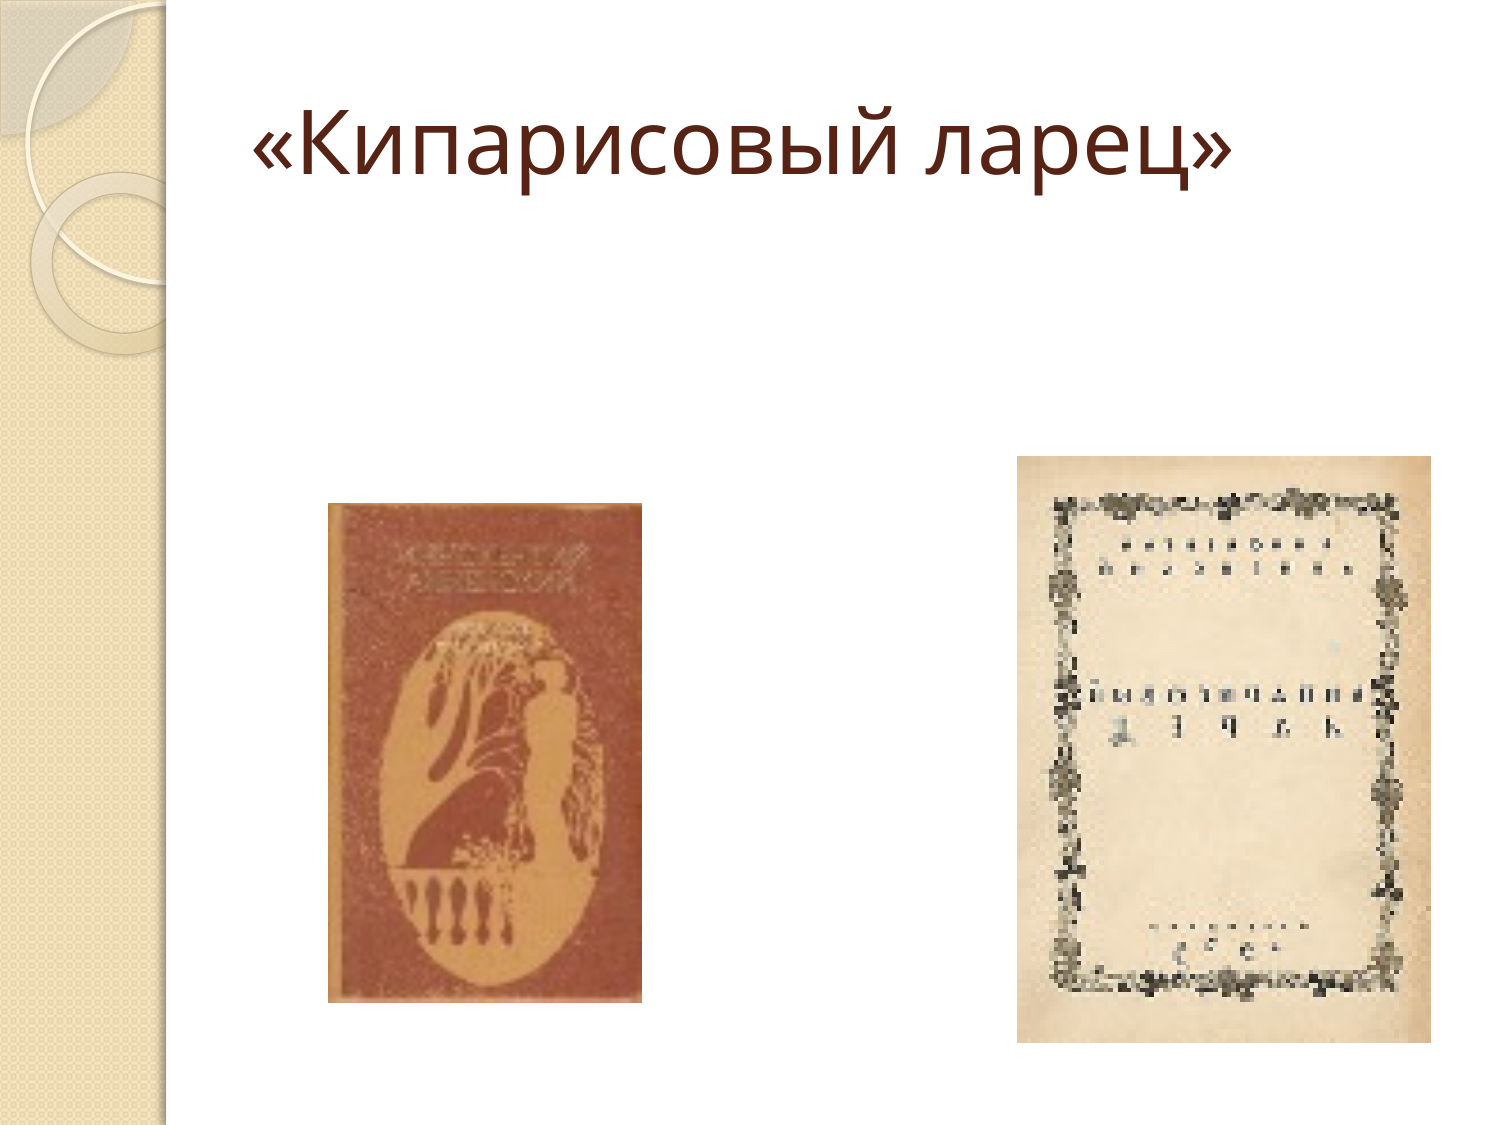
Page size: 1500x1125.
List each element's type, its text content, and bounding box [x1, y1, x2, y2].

picture [327, 503, 642, 1003]
title «Кипарисовый ларец» [235, 45, 1466, 233]
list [1016, 456, 1431, 1044]
